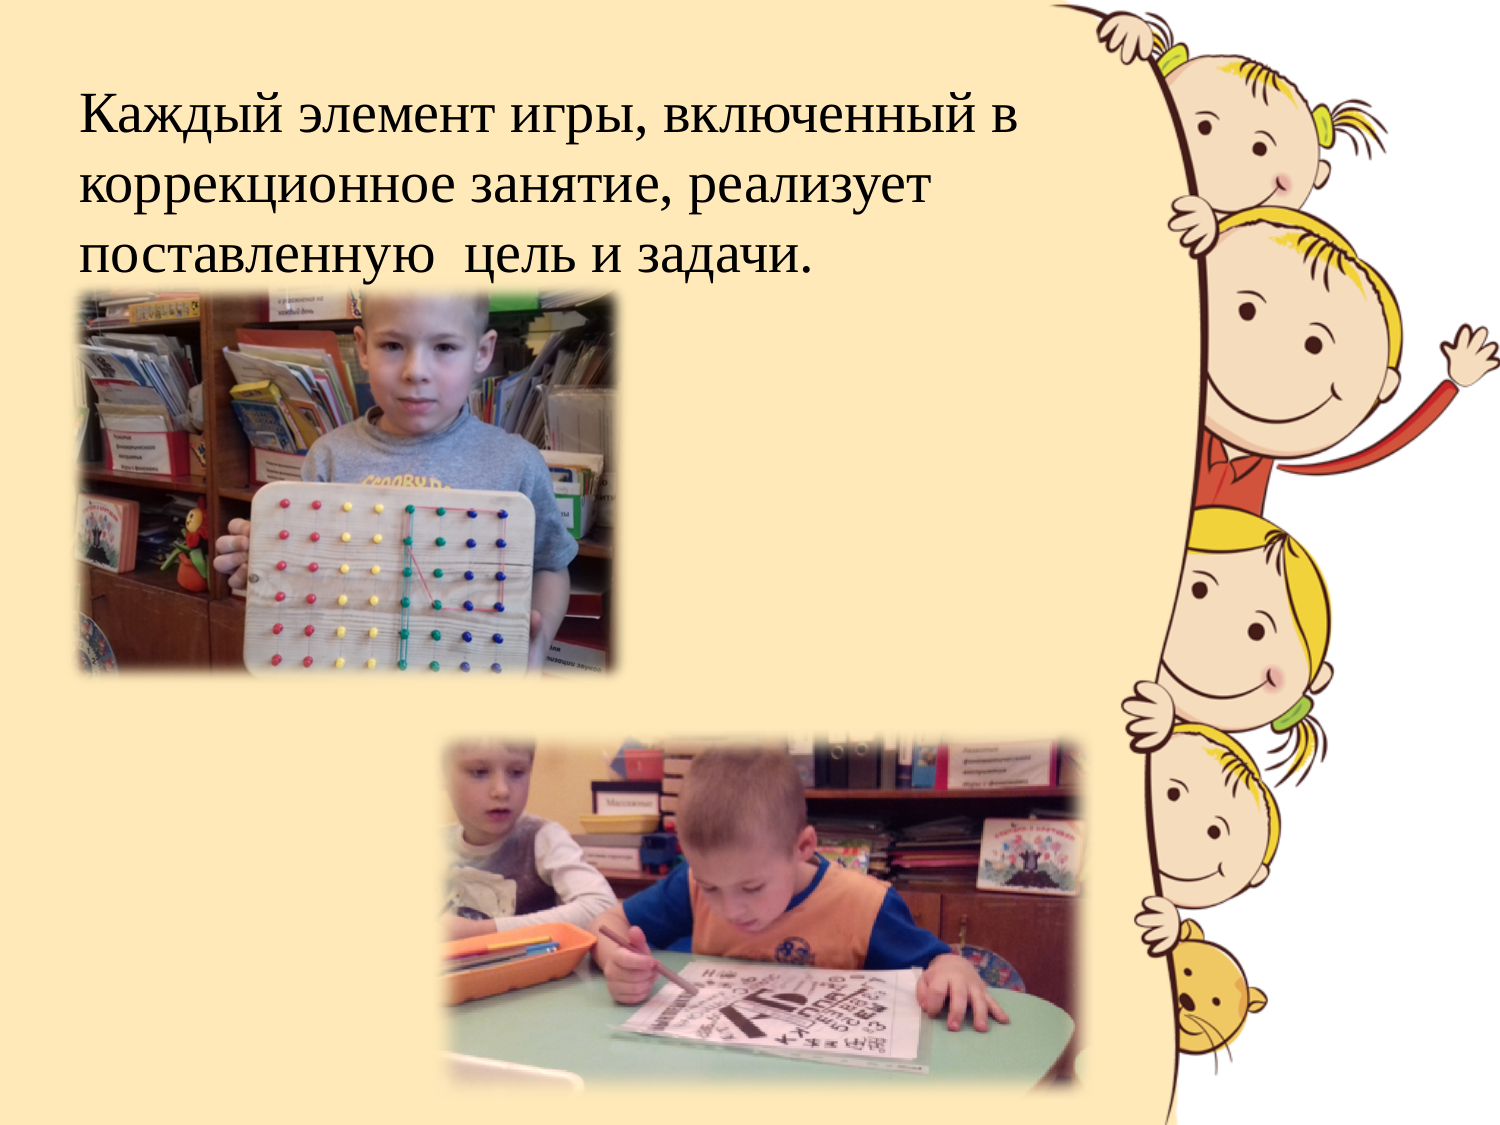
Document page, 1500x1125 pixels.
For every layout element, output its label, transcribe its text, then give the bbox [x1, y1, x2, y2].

text_box Каждый элемент игры, включенный в коррекционное занятие, реализует поставленную цель и задачи. [64, 66, 1117, 361]
picture [0, 0, 1500, 1125]
